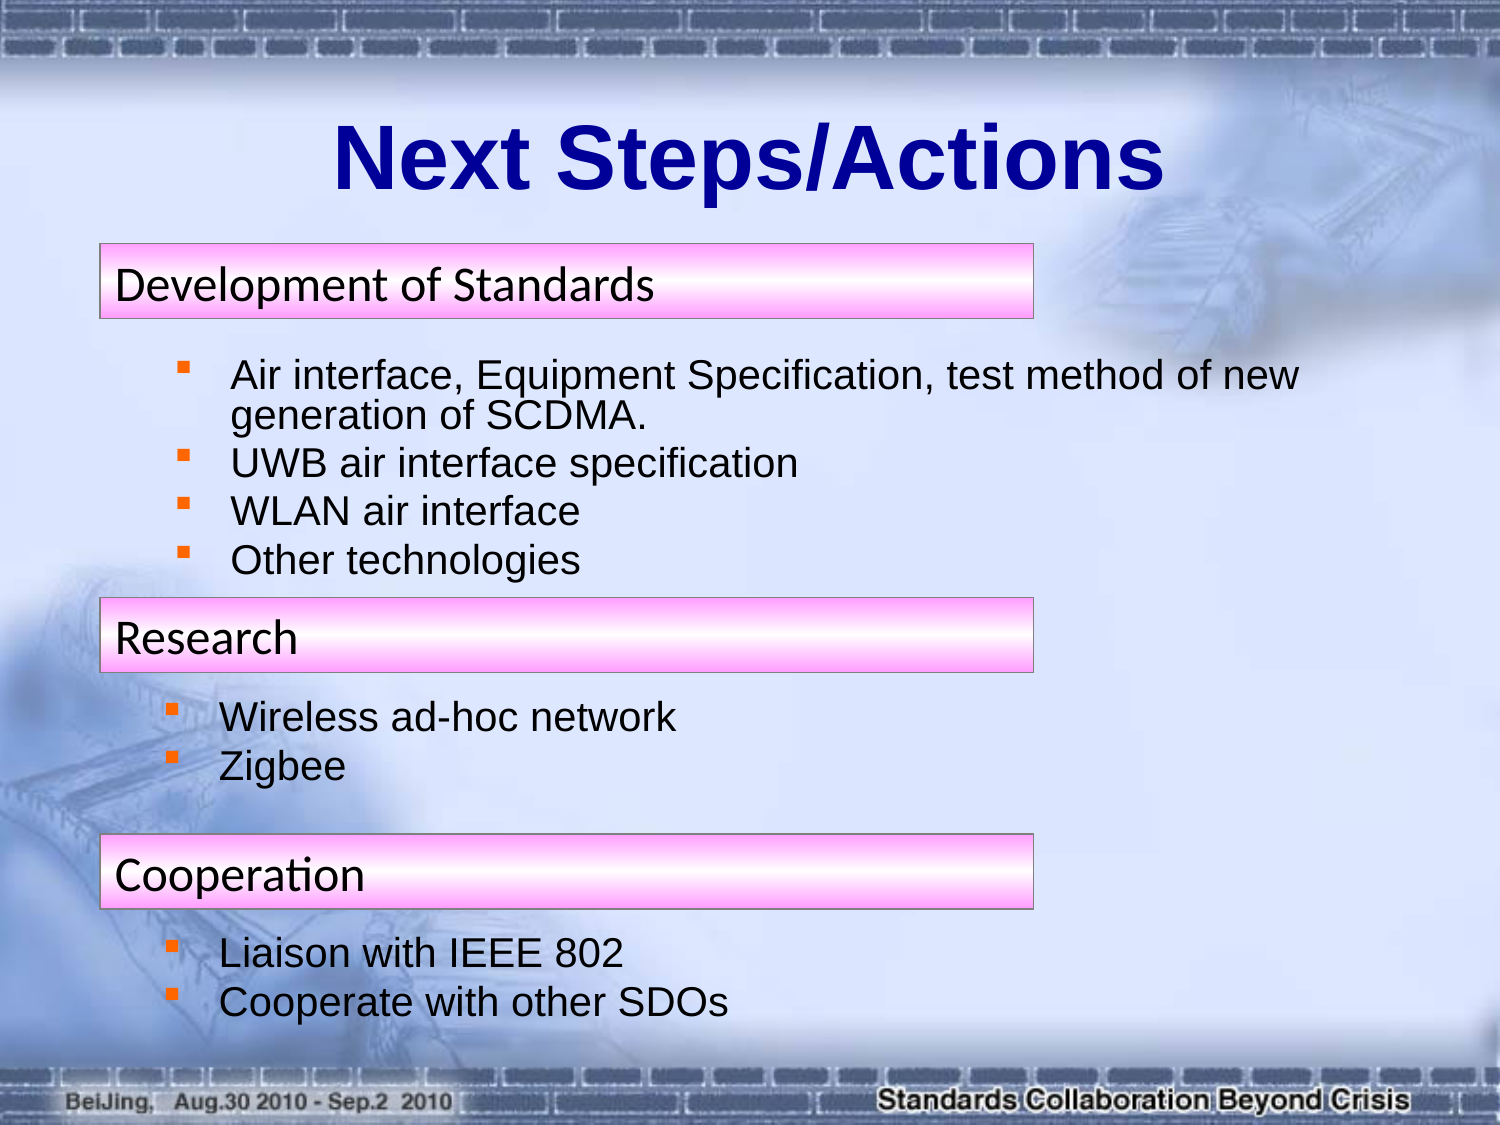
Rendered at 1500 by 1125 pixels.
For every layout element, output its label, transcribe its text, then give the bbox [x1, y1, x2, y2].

picture [0, 0, 1500, 1125]
text_box Next Steps/Actions [49, 86, 1451, 221]
text_box Liaison with IEEE 802 Cooperate with other SDOs [147, 928, 1010, 1087]
text_box Research [100, 597, 1034, 673]
text_box Air interface, Equipment Specification, test method of new generation of SCDMA. UWB air interface specification WLAN air interface Other technologies [159, 349, 1341, 634]
text_box Cooperation [100, 834, 1034, 909]
text_box Development of Standards [100, 243, 1034, 319]
list Wireless ad-hoc network Zigbee [147, 691, 1117, 847]
